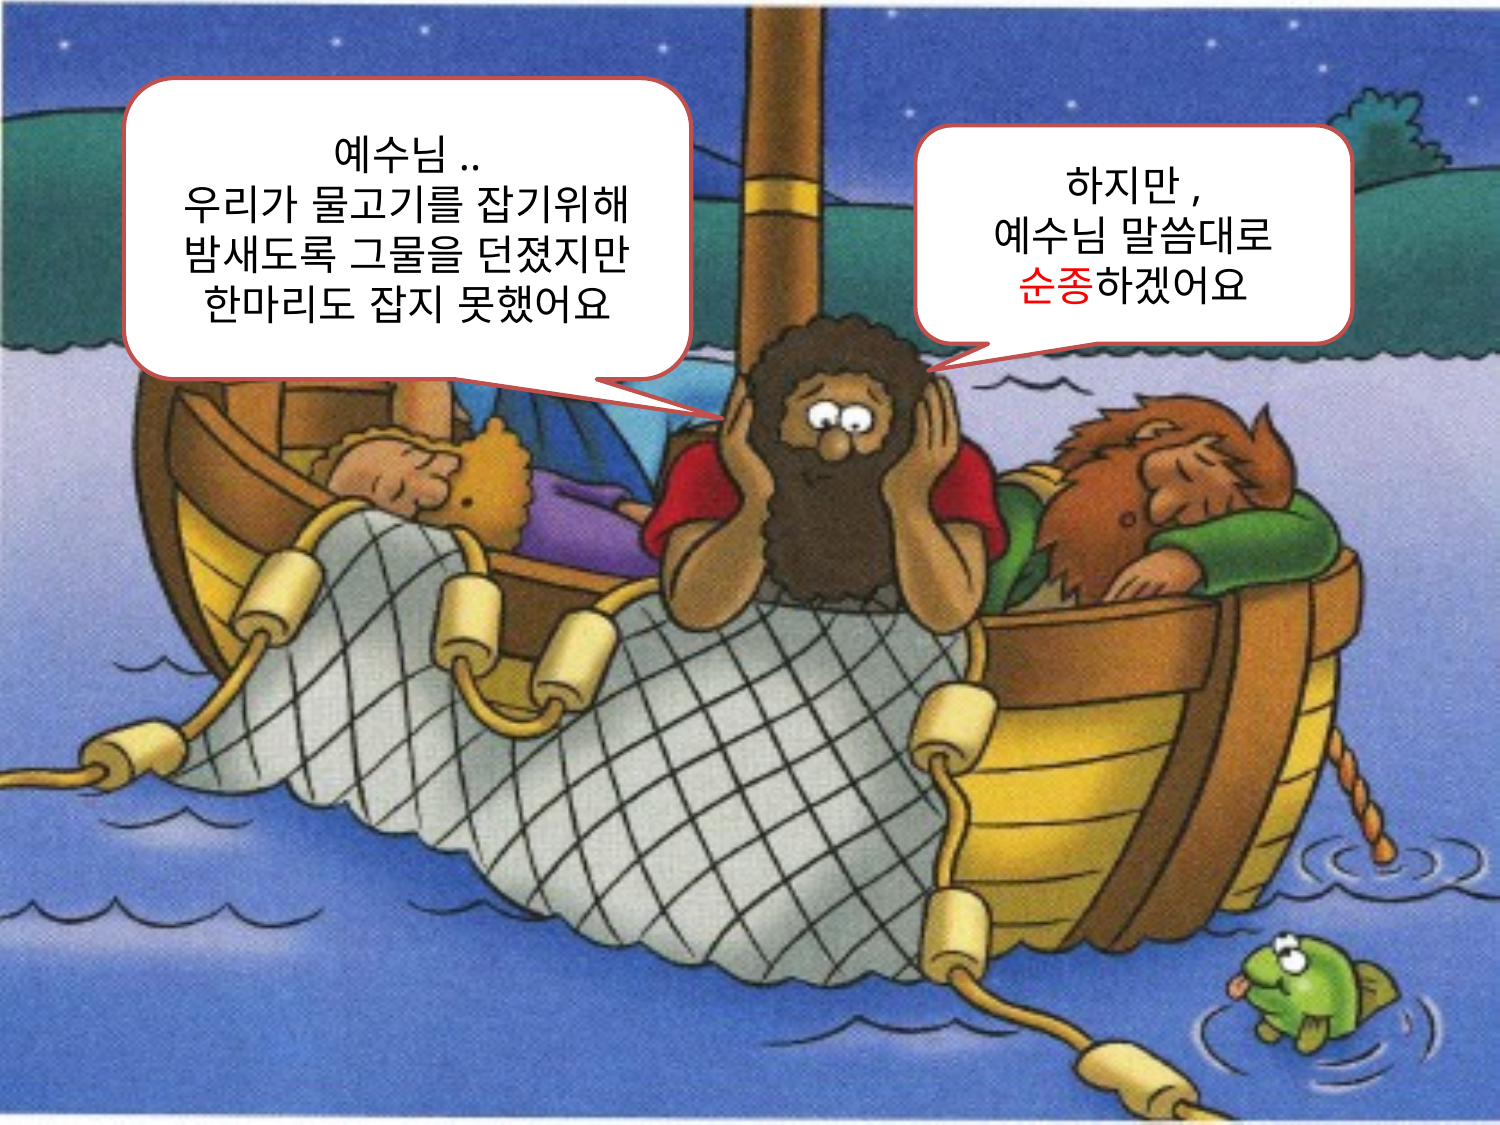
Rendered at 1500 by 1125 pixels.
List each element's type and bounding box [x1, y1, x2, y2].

list [0, 0, 1500, 1125]
